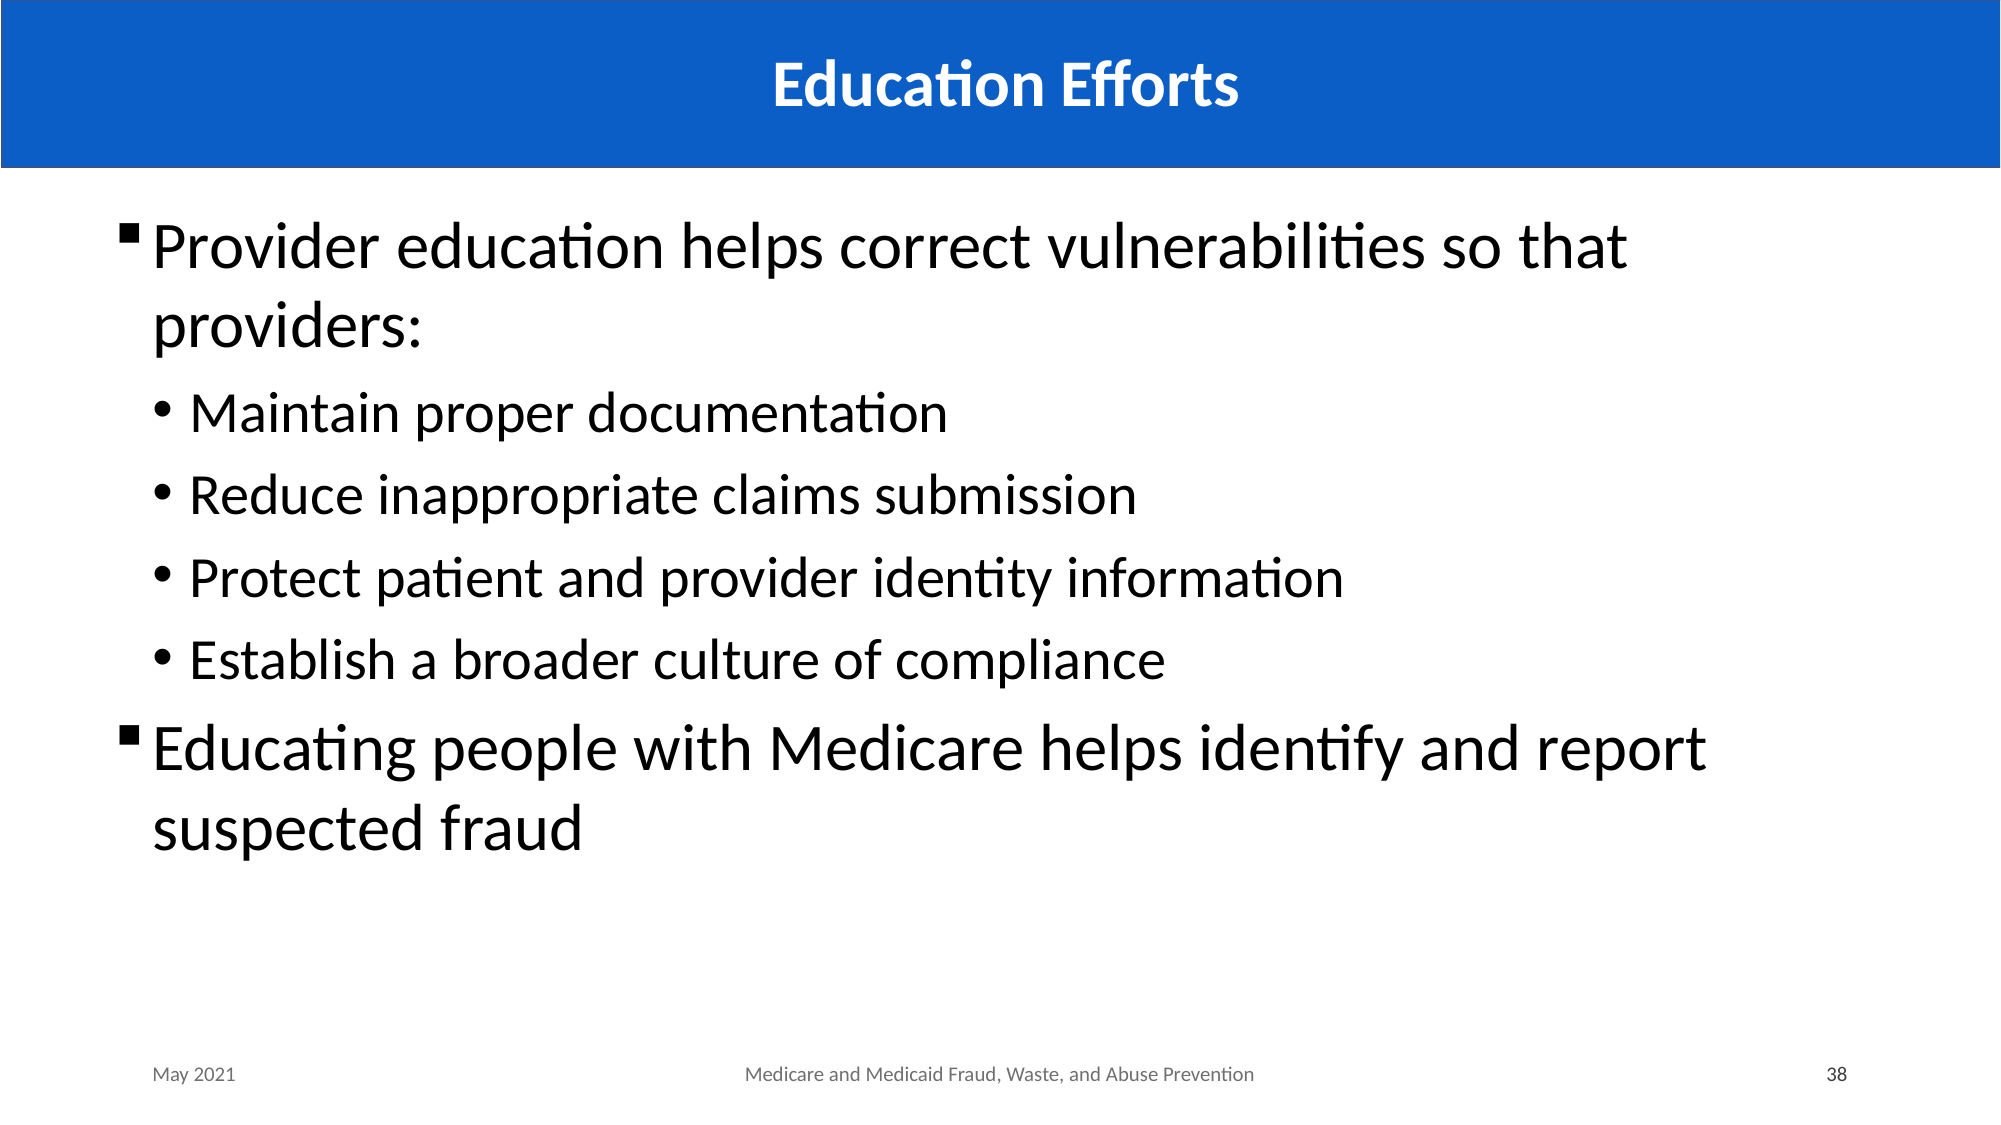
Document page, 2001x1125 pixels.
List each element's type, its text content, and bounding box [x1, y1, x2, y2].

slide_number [137, 1042, 588, 1103]
list Provider education helps correct vulnerabilities so that providers: Maintain proper documentation Reduce inappropriate claims submission Protect patient and provider identity information Establish a broader culture of compliance Educating people with Medicare helps identify and report suspected fraud [99, 193, 1914, 1018]
footer Medicare and Medicaid Fraud, Waste, and Abuse Prevention [662, 1042, 1338, 1103]
title Education Efforts [56, 1, 1957, 169]
